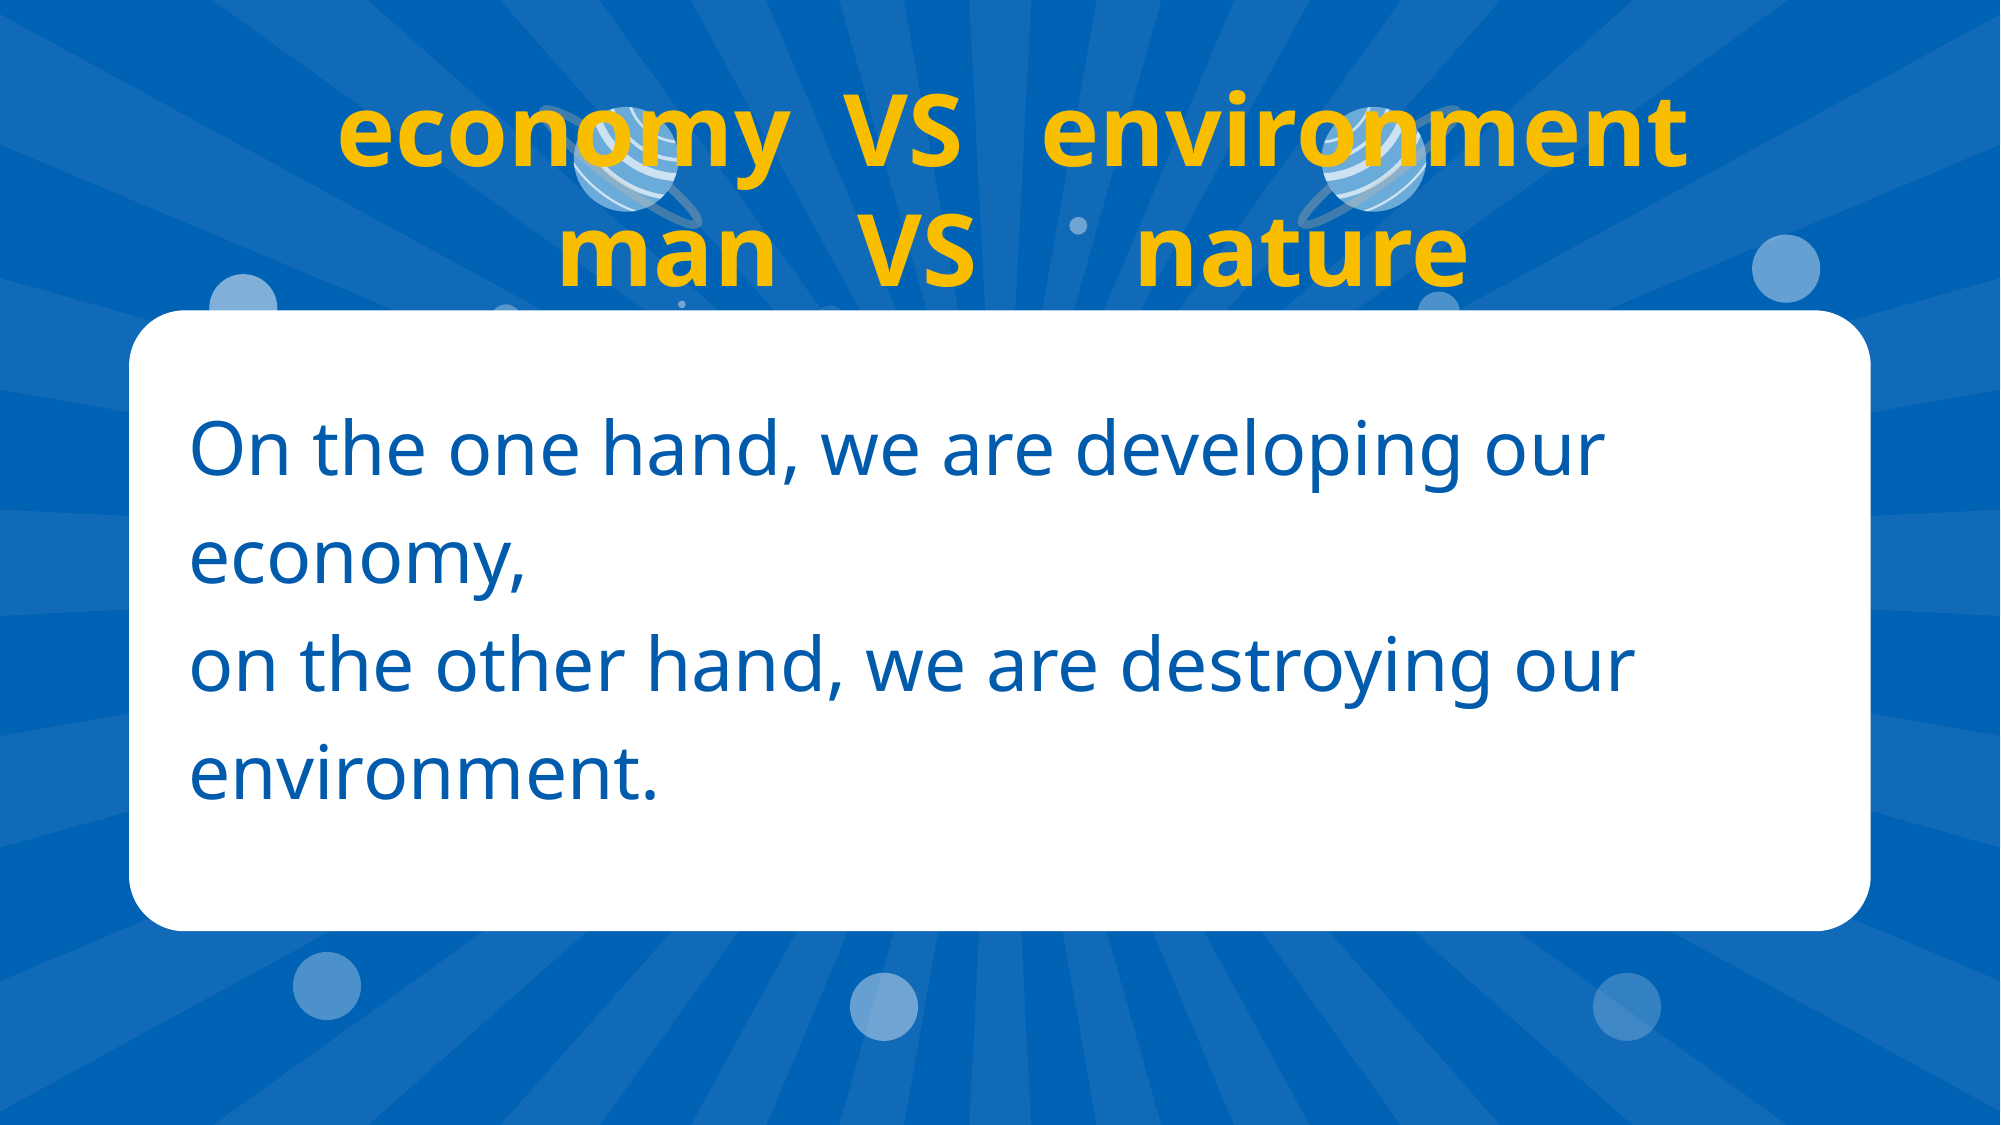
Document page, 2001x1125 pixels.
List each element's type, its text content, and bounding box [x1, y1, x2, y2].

list economy VS environment man VS nature [250, 59, 1777, 438]
text_box On the one hand, we are developing our economy, on the other hand, we are destroying our environment. [173, 375, 1832, 822]
text_box [128, 309, 1872, 933]
